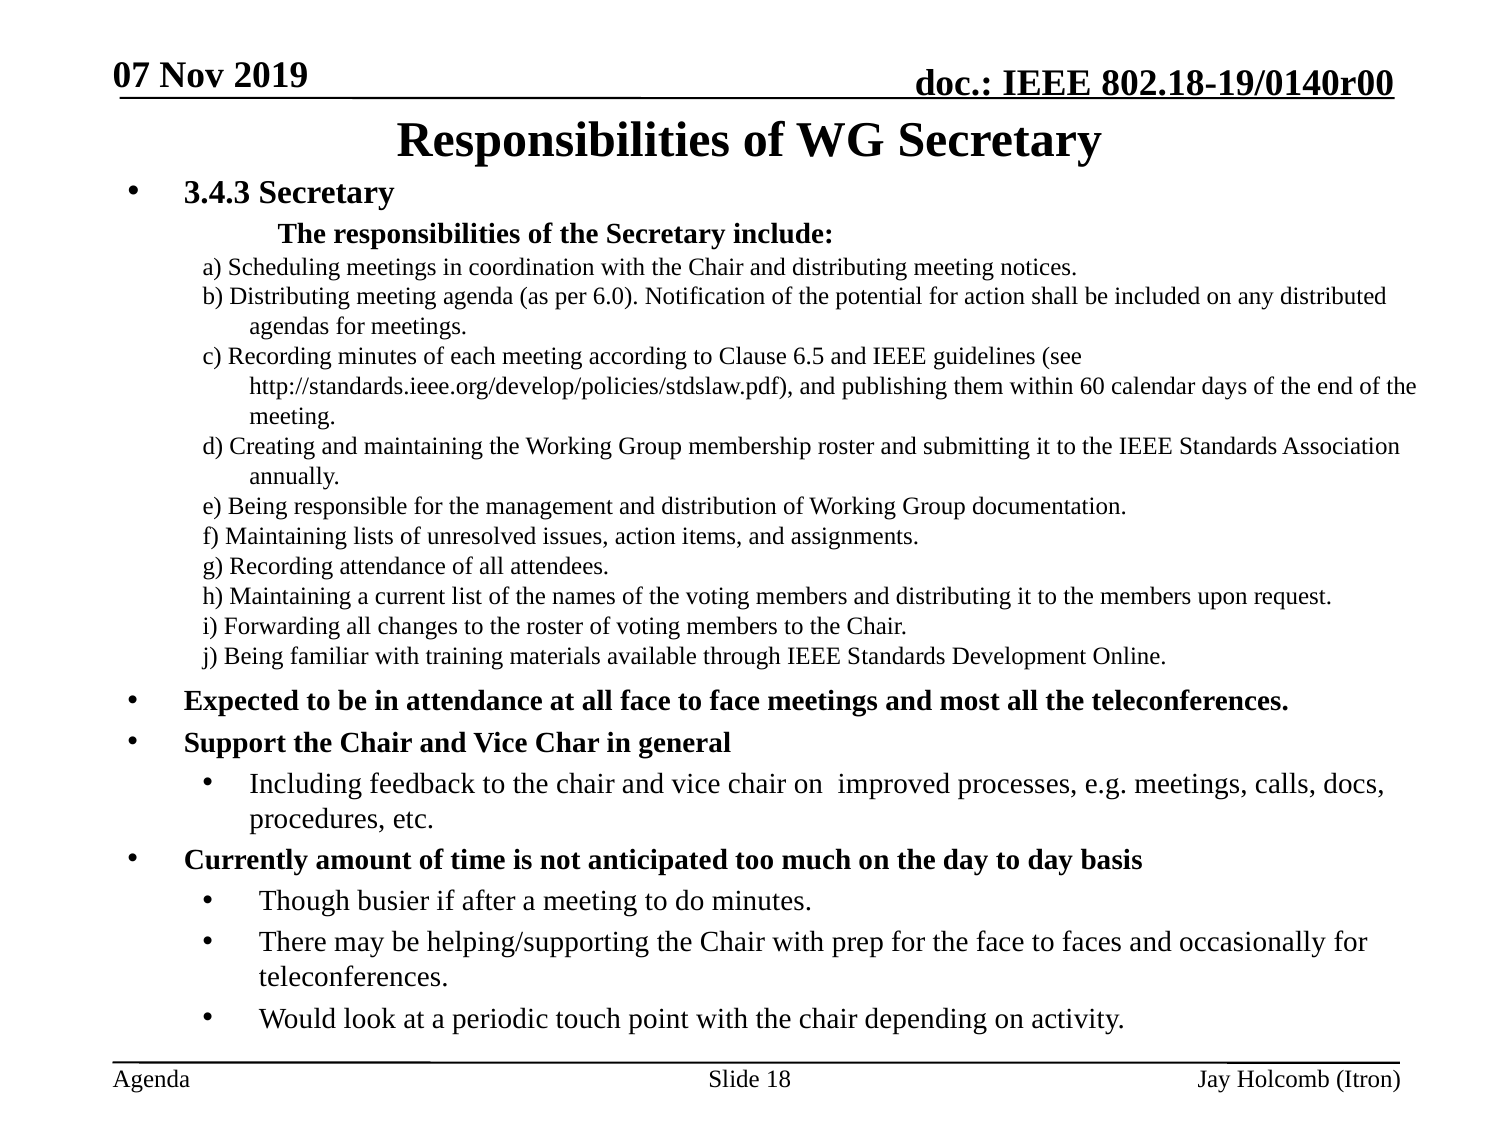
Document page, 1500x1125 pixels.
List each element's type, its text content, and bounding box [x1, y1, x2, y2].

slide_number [112, 49, 488, 95]
list 3.4.3 Secretary The responsibilities of the Secretary include: a) Scheduling meetings in coordination with the Chair and distributing meeting notices. b) Distributing meeting agenda (as per 6.0). Notification of the potential for action shall be included on any distributed agendas for meetings. c) Recording minutes of each meeting according to Clause 6.5 and IEEE guidelines (see http://standards.ieee.org/develop/policies/stdslaw.pdf), and publishing them within 60 calendar days of the end of the meeting. d) Creating and maintaining the Working Group membership roster and submitting it to the IEEE Standards Association annually. e) Being responsible for the management and distribution of Working Group documentation. f) Maintaining lists of unresolved issues, action items, and assignments. g) Recording attendance of all attendees. h) Maintaining a current list of the names of the voting members and distributing it to the members upon request. i) Forwarding all changes to the roster of voting members to the Chair. j) Being familiar with training materials available through IEEE Standards Development Online. Expected to be in attendance at all face to face meetings and most all the teleconferences. Support the Chair and Vice Char in general Including feedback to the chair and vice chair on improved processes, e.g. meetings, calls, docs, procedures, etc. Currently amount of time is not anticipated too much on the day to day basis Though busier if after a meeting to do minutes. There may be helping/supporting the Chair with prep for the face to faces and occasionally for teleconferences. Would look at a periodic touch point with the chair depending on activity. [112, 162, 1463, 954]
footer Jay Holcomb (Itron) [878, 1061, 1402, 1093]
title Responsibilities of WG Secretary [112, 94, 1388, 162]
slide_number Slide 18 [699, 1061, 800, 1123]
